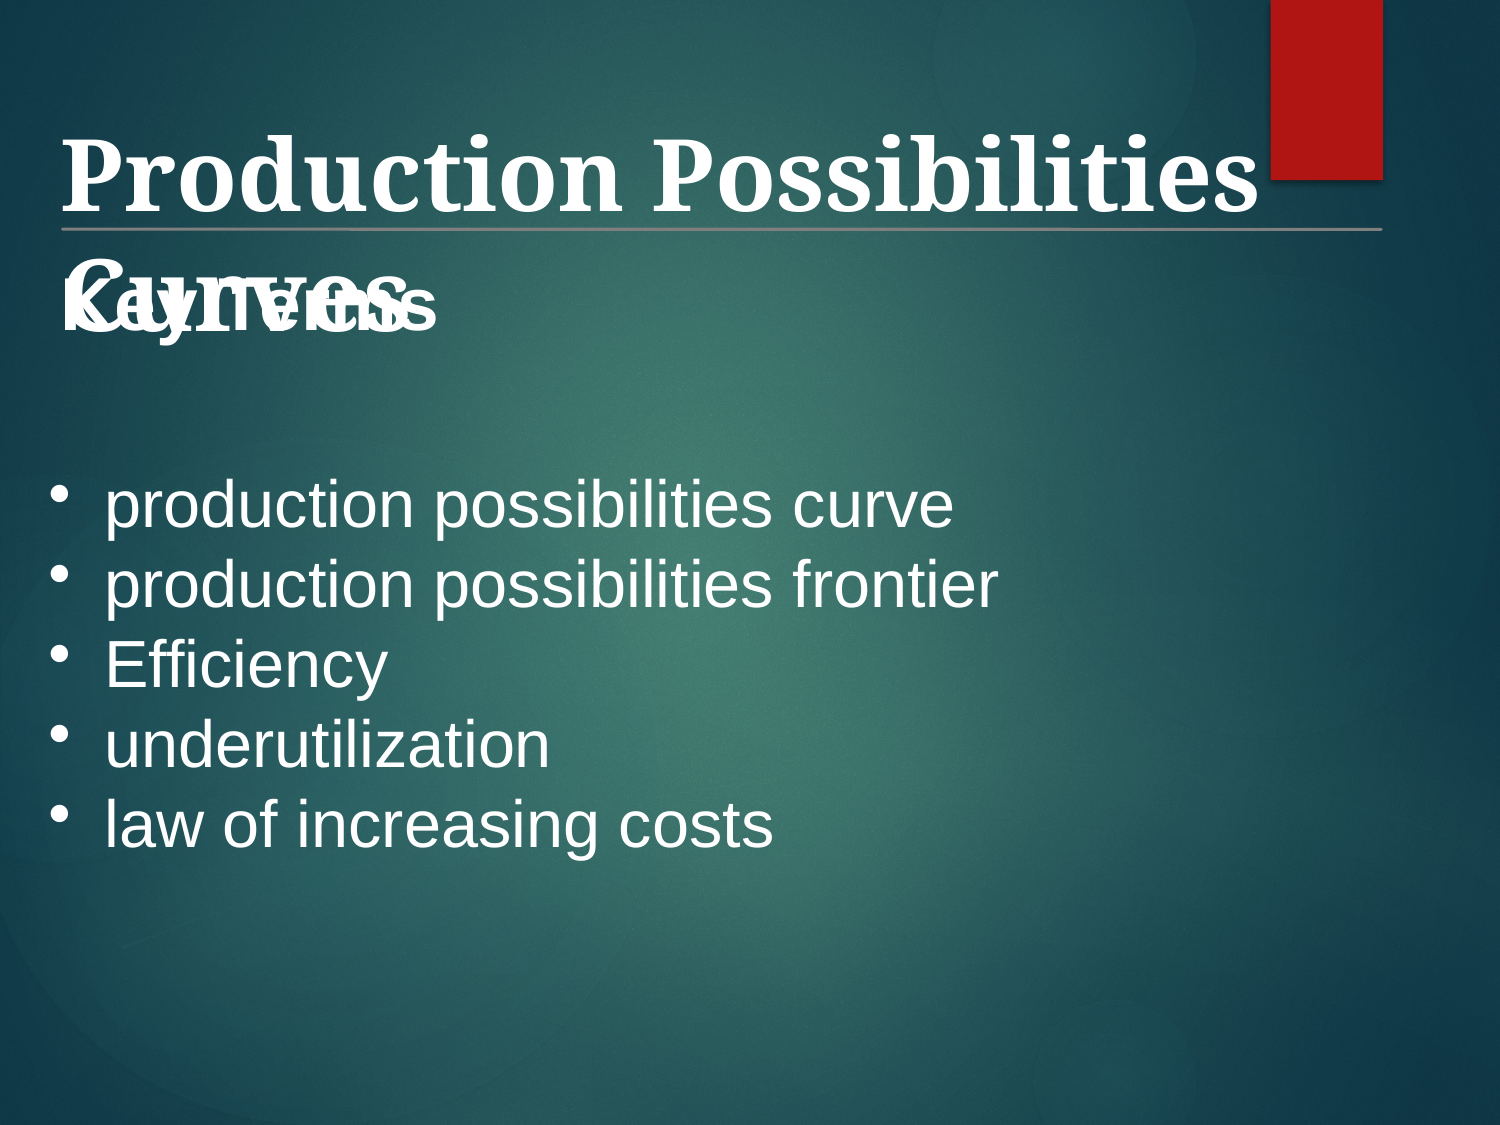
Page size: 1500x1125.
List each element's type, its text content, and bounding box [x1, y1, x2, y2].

text_box Production Possibilities Curves [45, 104, 1455, 359]
text_box Key Terms [45, 248, 1296, 354]
text_box production possibilities curve production possibilities frontier Efficiency underutilization law of increasing costs [33, 453, 1284, 869]
